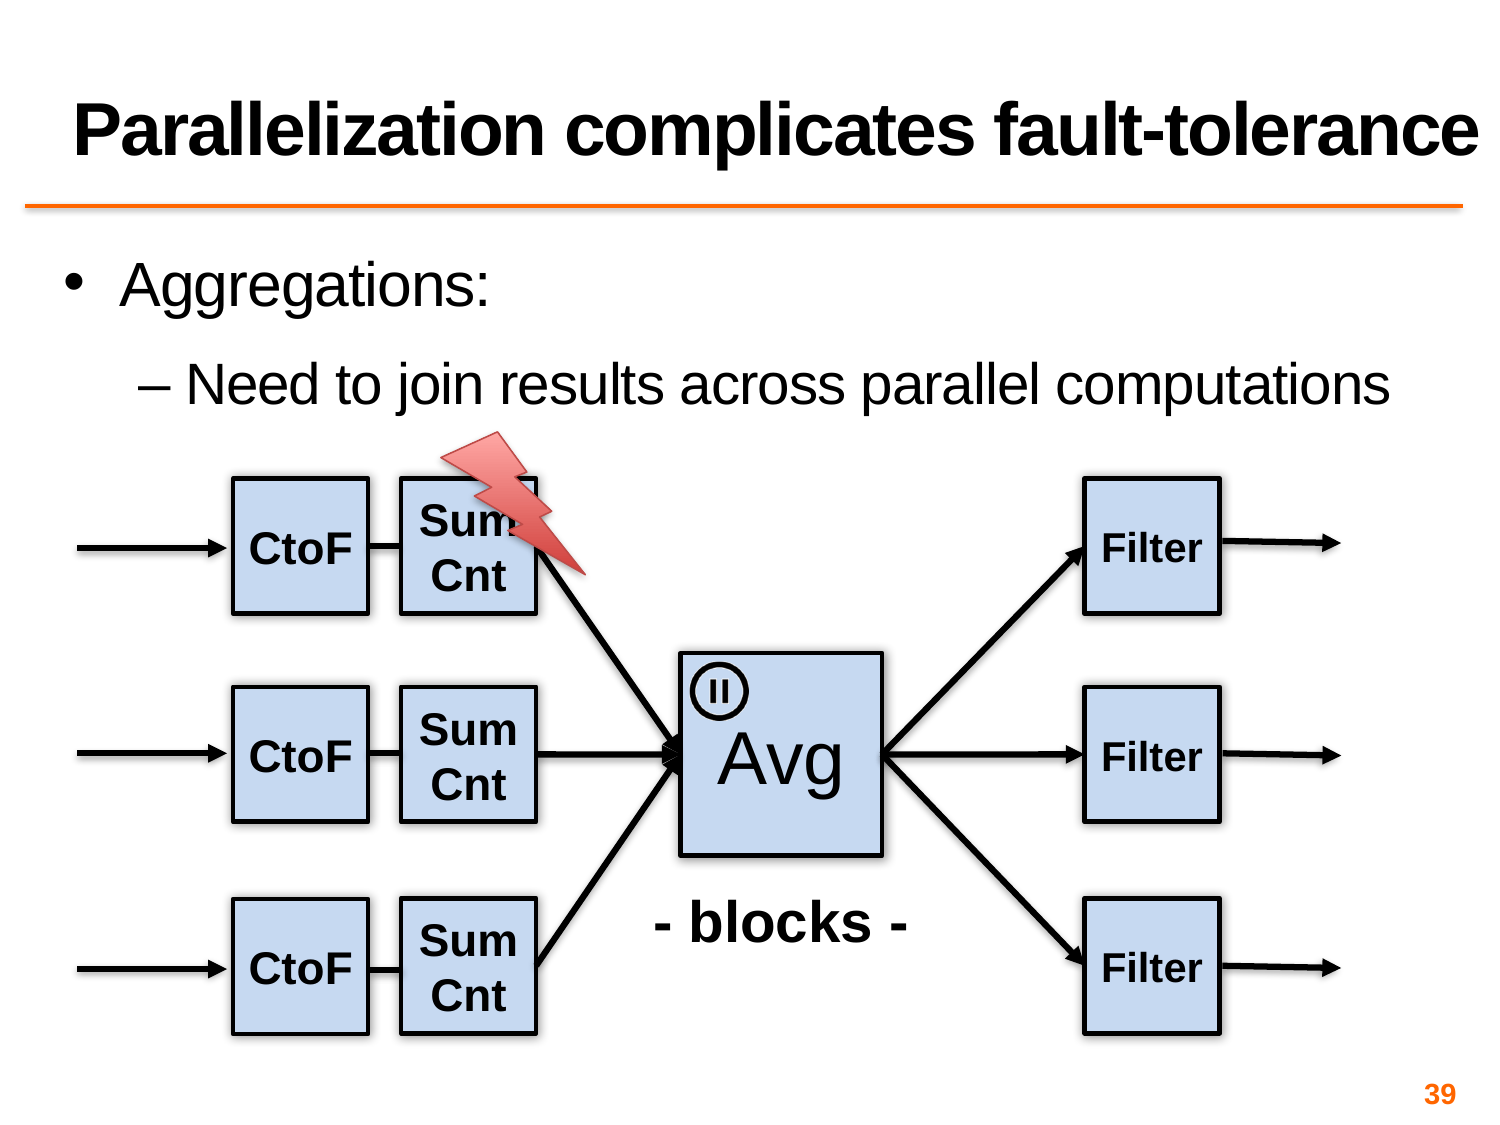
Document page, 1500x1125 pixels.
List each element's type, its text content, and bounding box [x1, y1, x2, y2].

text_box CtoF [232, 686, 369, 823]
text_box Filter [1084, 897, 1220, 1034]
title Parallelization complicates fault-tolerance [57, 2, 1500, 178]
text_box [1222, 965, 1342, 969]
text_box - blocks - [685, 876, 876, 962]
text_box Sum Cnt [400, 686, 530, 823]
text_box CtoF [232, 478, 369, 614]
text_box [1222, 540, 1342, 544]
slide_number 39 [1112, 1074, 1463, 1110]
text_box Sum Cnt [400, 478, 530, 614]
list Aggregations: Need to join results across parallel computations [57, 237, 1463, 485]
text_box Sum Cnt [526, 478, 537, 494]
text_box Avg [685, 652, 876, 856]
text_box CtoF [232, 898, 369, 1035]
text_box [440, 431, 562, 546]
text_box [535, 545, 681, 755]
picture [684, 656, 755, 726]
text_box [535, 761, 681, 966]
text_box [881, 754, 1085, 966]
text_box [881, 545, 1085, 753]
text_box Filter [1084, 478, 1220, 614]
text_box Filter [1089, 686, 1220, 823]
text_box Sum Cnt [400, 897, 537, 1034]
